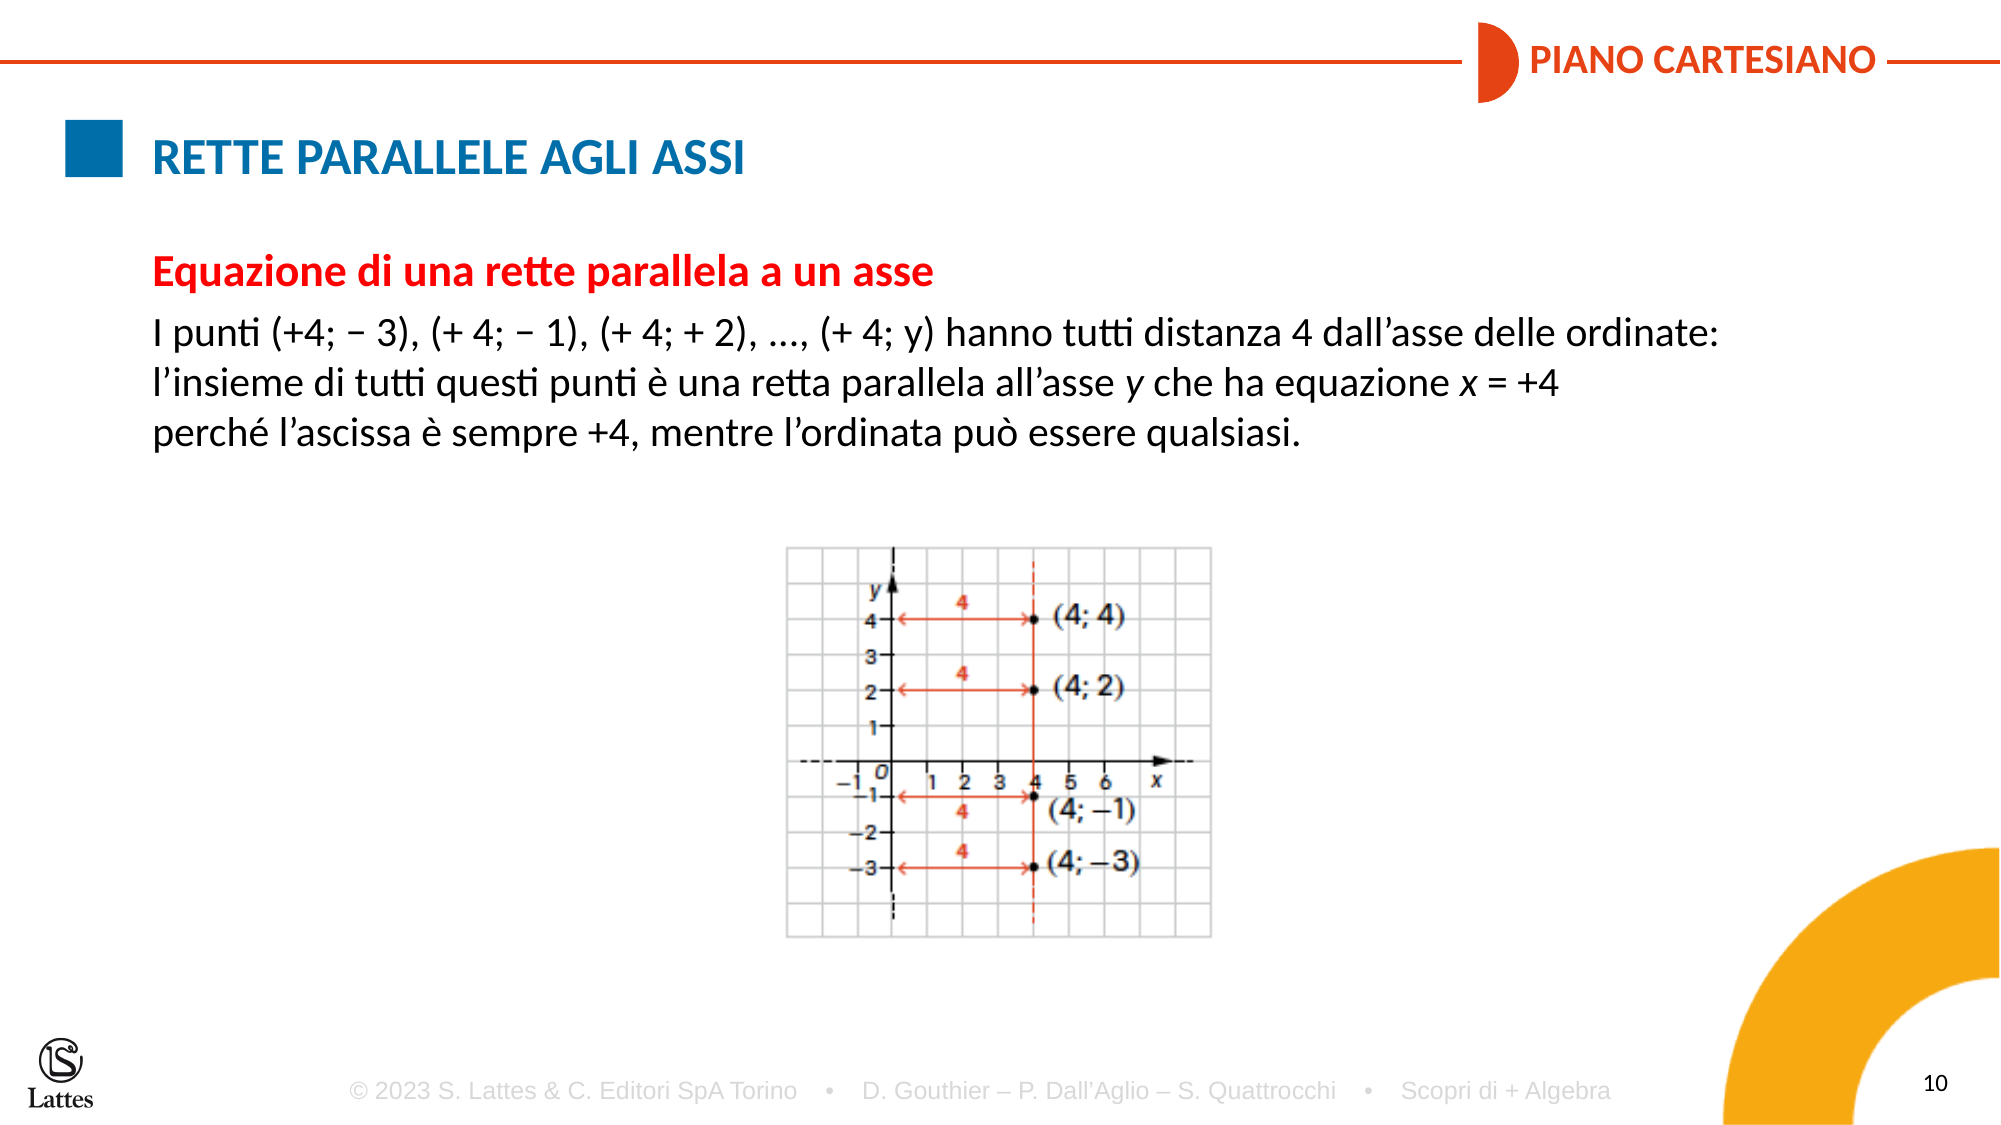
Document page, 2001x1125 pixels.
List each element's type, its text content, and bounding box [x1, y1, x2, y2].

text_box Equazione di una rette parallela a un asse I punti (+4; − 3), (+ 4; − 1), (+ 4; + 2), ..., (+ 4; y) hanno tutti distanza 4 dall’asse delle ordinate: l’insieme di tutti questi punti è una retta parallela all’asse y che ha equazione x = +4 perché l’ascissa è sempre +4, mentre l’ordinata può essere qualsiasi. [137, 233, 1750, 462]
text_box [65, 119, 123, 178]
picture [1478, 22, 1519, 103]
picture [27, 1037, 93, 1108]
picture [1724, 848, 2001, 1125]
title RETTE PARALLELE AGLI ASSI [137, 119, 1331, 197]
picture [774, 535, 1226, 951]
